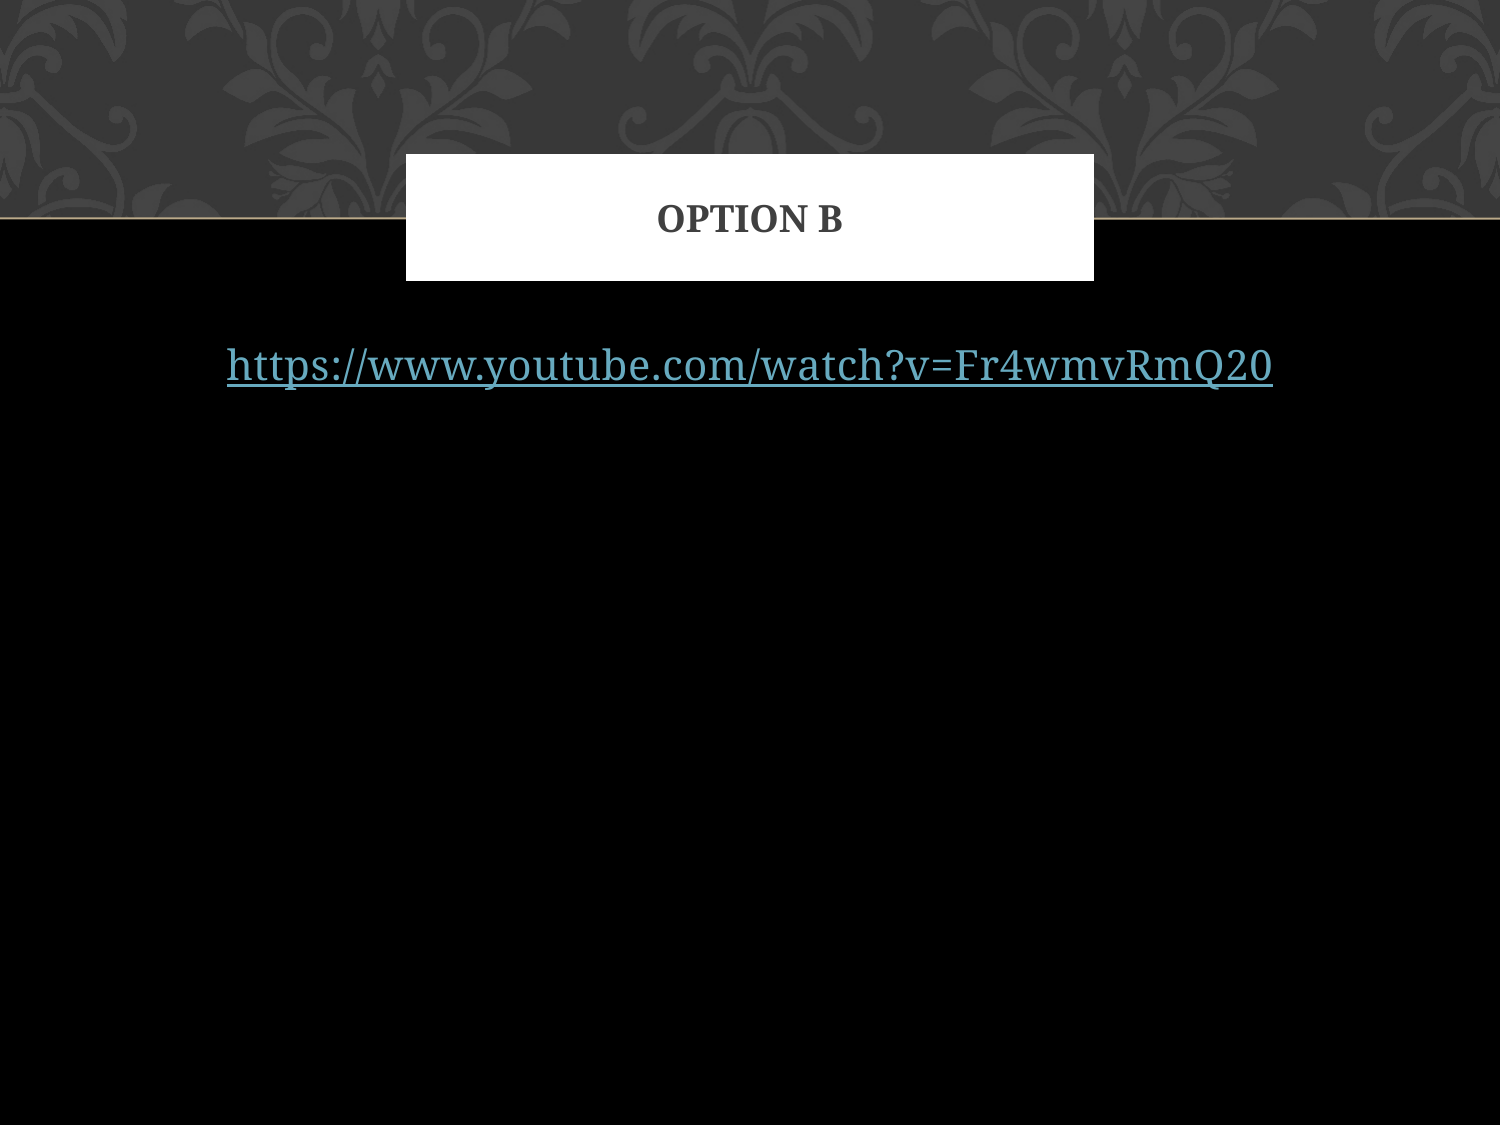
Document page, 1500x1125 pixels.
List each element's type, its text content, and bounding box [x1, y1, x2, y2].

list https://www.youtube.com/watch?v=Fr4wmvRmQ20 [75, 331, 1425, 1000]
title Option b [406, 154, 1094, 281]
